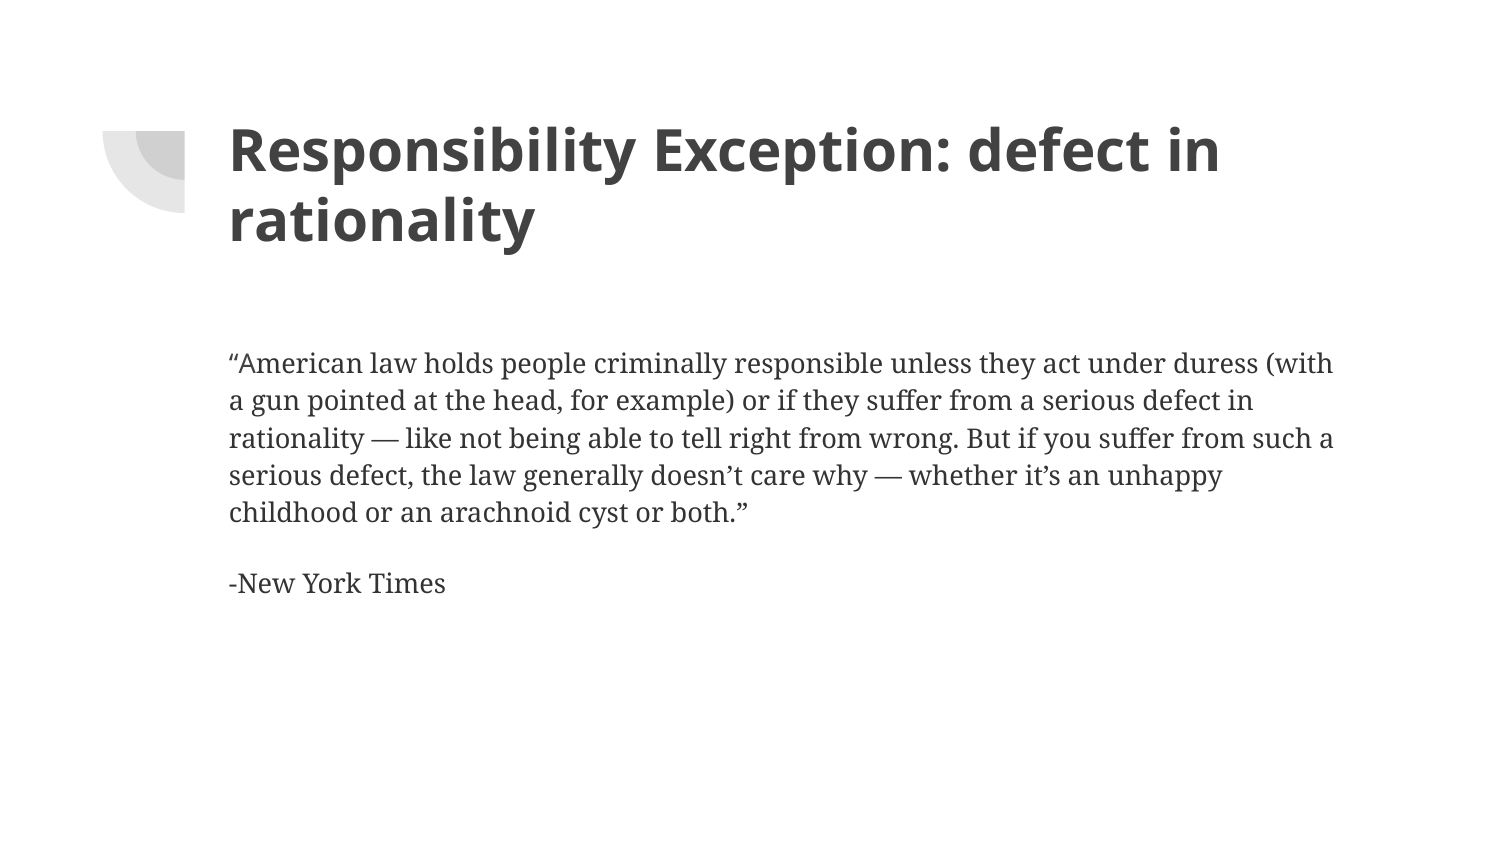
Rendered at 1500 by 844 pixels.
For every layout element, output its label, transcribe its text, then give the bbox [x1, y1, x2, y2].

list “American law holds people criminally responsible unless they act under duress (with a gun pointed at the head, for example) or if they suffer from a serious defect in rationality — like not being able to tell right from wrong. But if you suffer from such a serious defect, the law generally doesn’t care why — whether it’s an unhappy childhood or an arachnoid cyst or both.” -New York Times [213, 326, 1368, 744]
title Responsibility Exception: defect in rationality [213, 98, 1368, 263]
